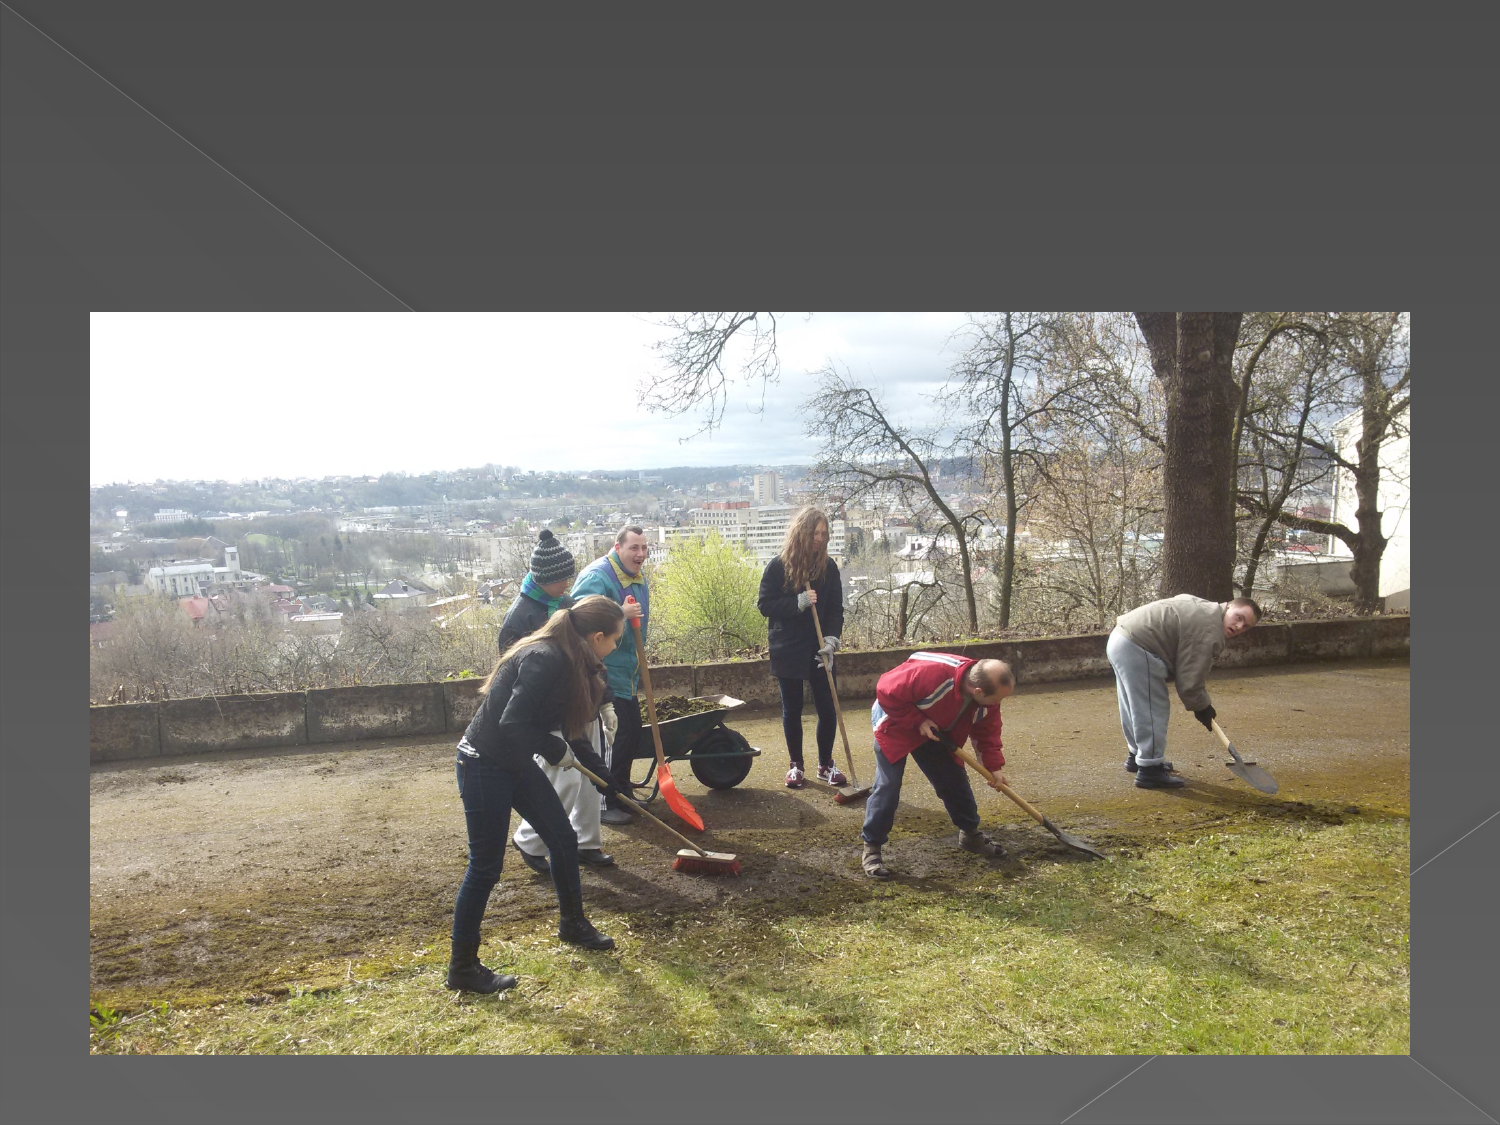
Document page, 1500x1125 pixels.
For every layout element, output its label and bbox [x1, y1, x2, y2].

list [89, 312, 1411, 1056]
